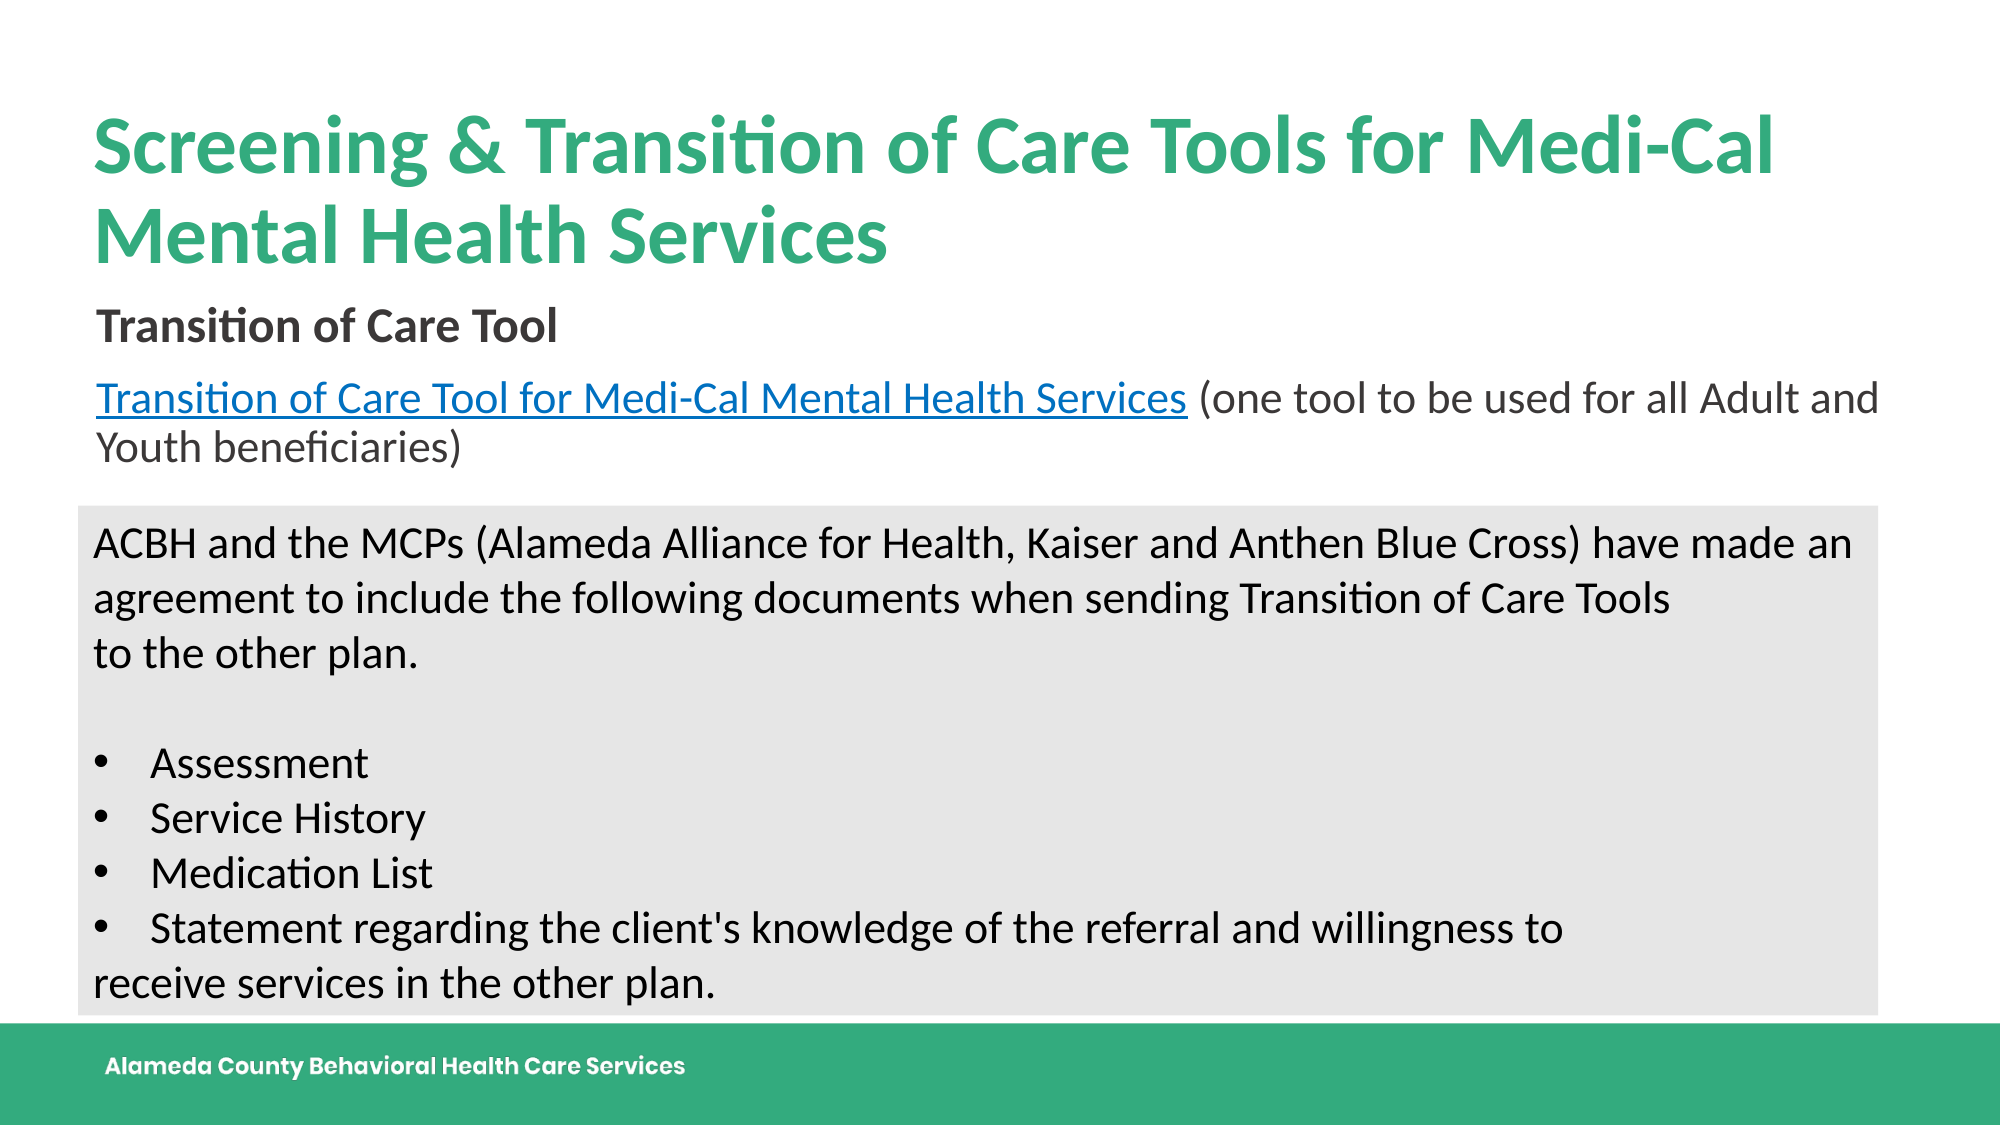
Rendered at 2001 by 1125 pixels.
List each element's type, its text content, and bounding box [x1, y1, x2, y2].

text_box ACBH and the MCPs (Alameda Alliance for Health, Kaiser and Anthen Blue Cross) have made an agreement to include the following documents when sending Transition of Care Tools to the other plan. ​ ​ Assessment ​ Service History ​ Medication List​ Statement regarding the client's knowledge of the referral and willingness to receive services in the other plan. [78, 505, 1879, 1016]
picture [99, 1046, 724, 1089]
title Screening & Transition of Care Tools for Medi-Cal Mental Health Services [78, 120, 1833, 263]
list Transition of Care Tool​ Transition of Care Tool for Medi-Cal Mental Health Services (one tool to be used for all Adult and Youth beneficiaries) [78, 291, 1905, 482]
